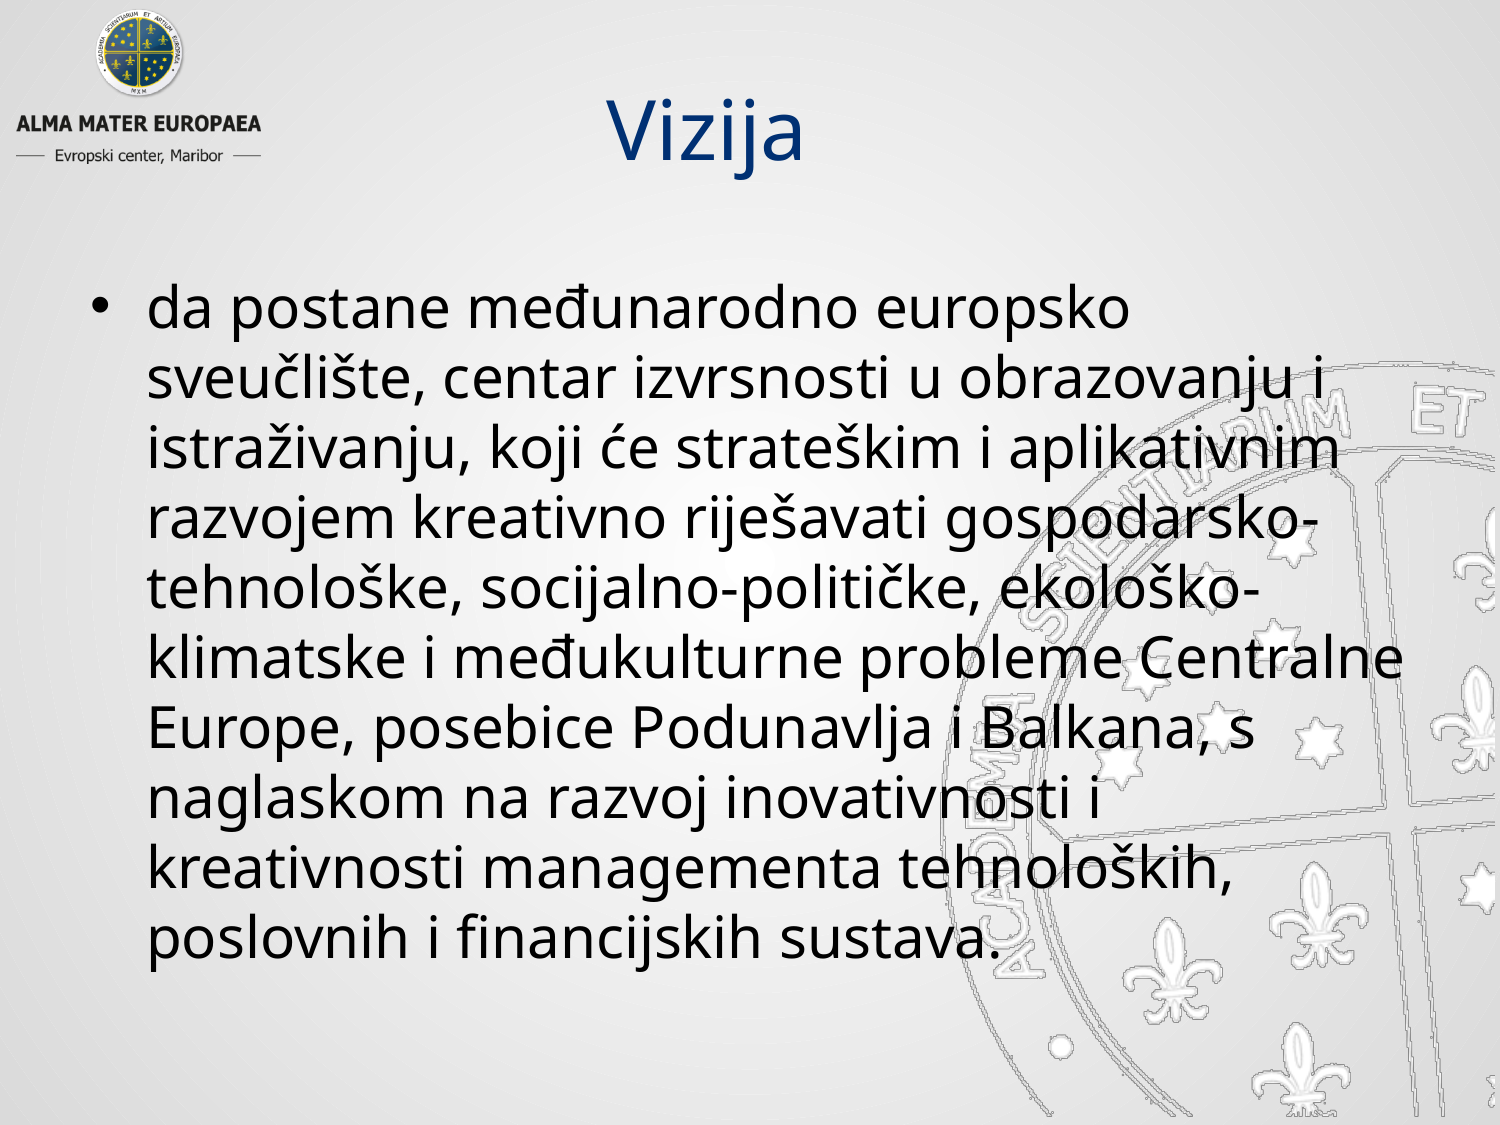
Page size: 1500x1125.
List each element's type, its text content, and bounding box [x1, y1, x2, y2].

list da postane međunarodno europsko sveučlište, centar izvrsnosti u obrazovanju i istraživanju, koji će strateškim i aplikativnim razvojem kreativno riješavati gospodarsko-tehnološke, socijalno-političke, ekološko-klimatske i međukulturne probleme Centralne Europe, posebice Podunavlja i Balkana, s naglaskom na razvoj inovativnosti i kreativnosti managementa tehnoloških, poslovnih i financijskih sustava. [74, 262, 1426, 1006]
picture [919, 337, 1495, 1123]
title Vizija [265, 0, 1425, 185]
picture [16, 7, 261, 164]
